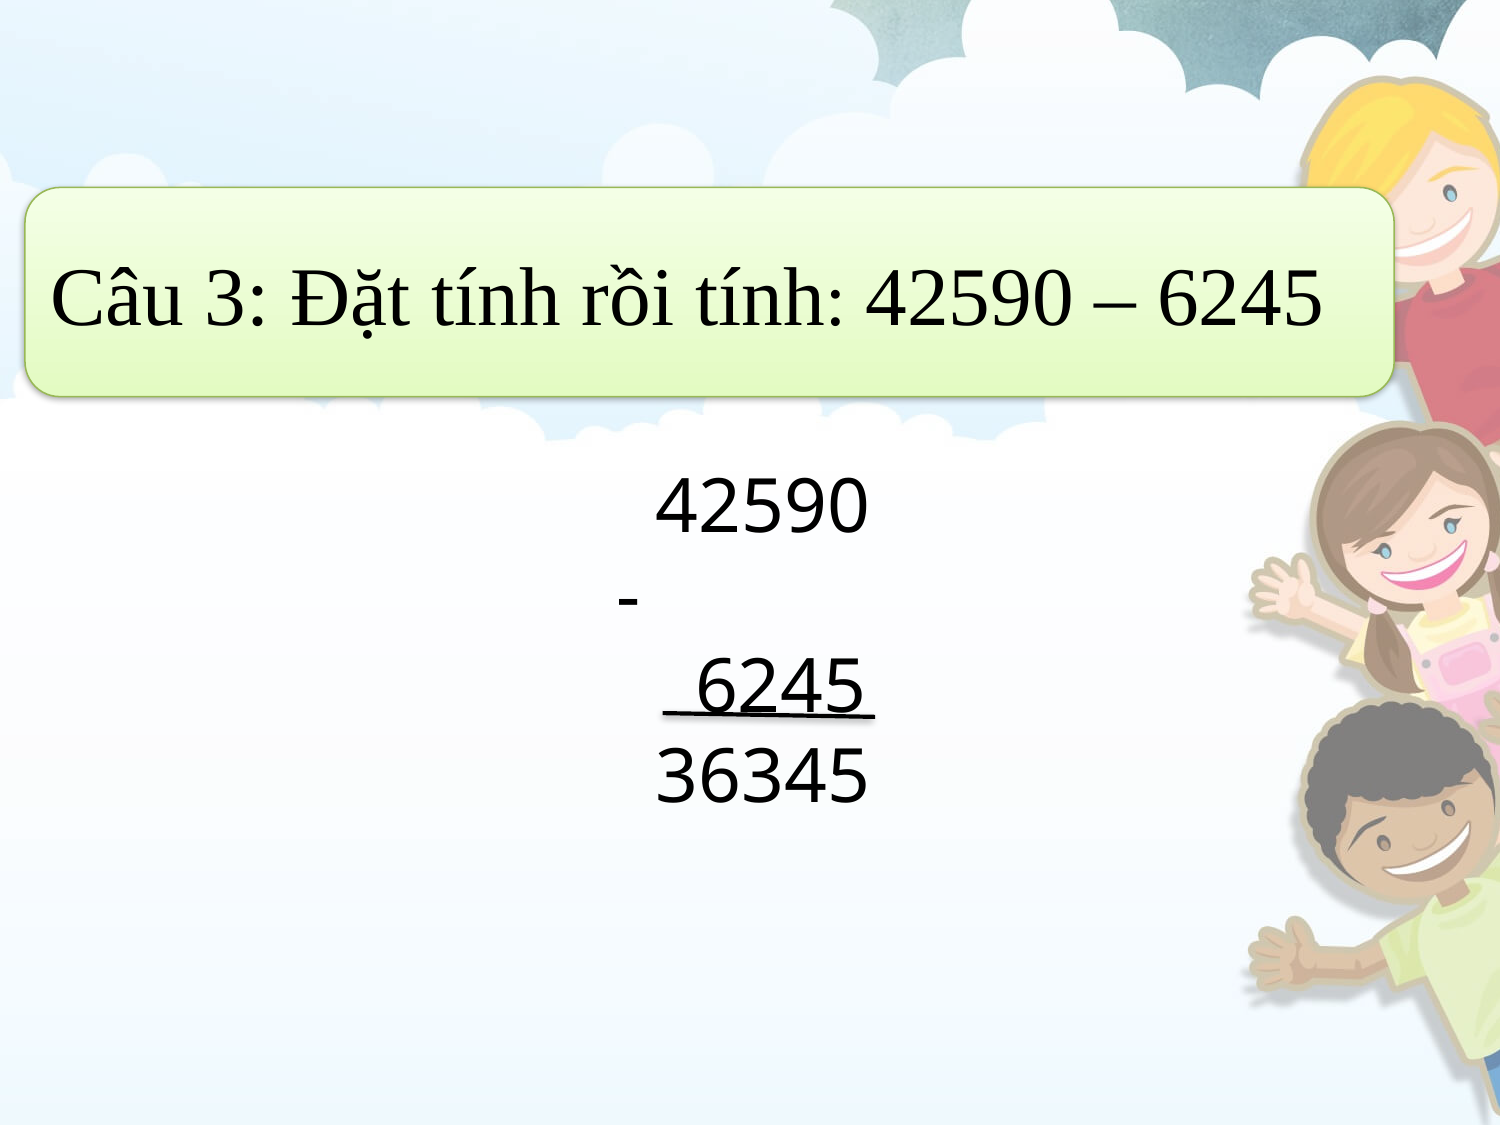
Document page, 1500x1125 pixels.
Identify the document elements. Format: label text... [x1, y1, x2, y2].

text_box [601, 449, 898, 829]
text_box Câu 3: Đặt tính rồi tính: 42590 – 6245 [24, 186, 1395, 398]
